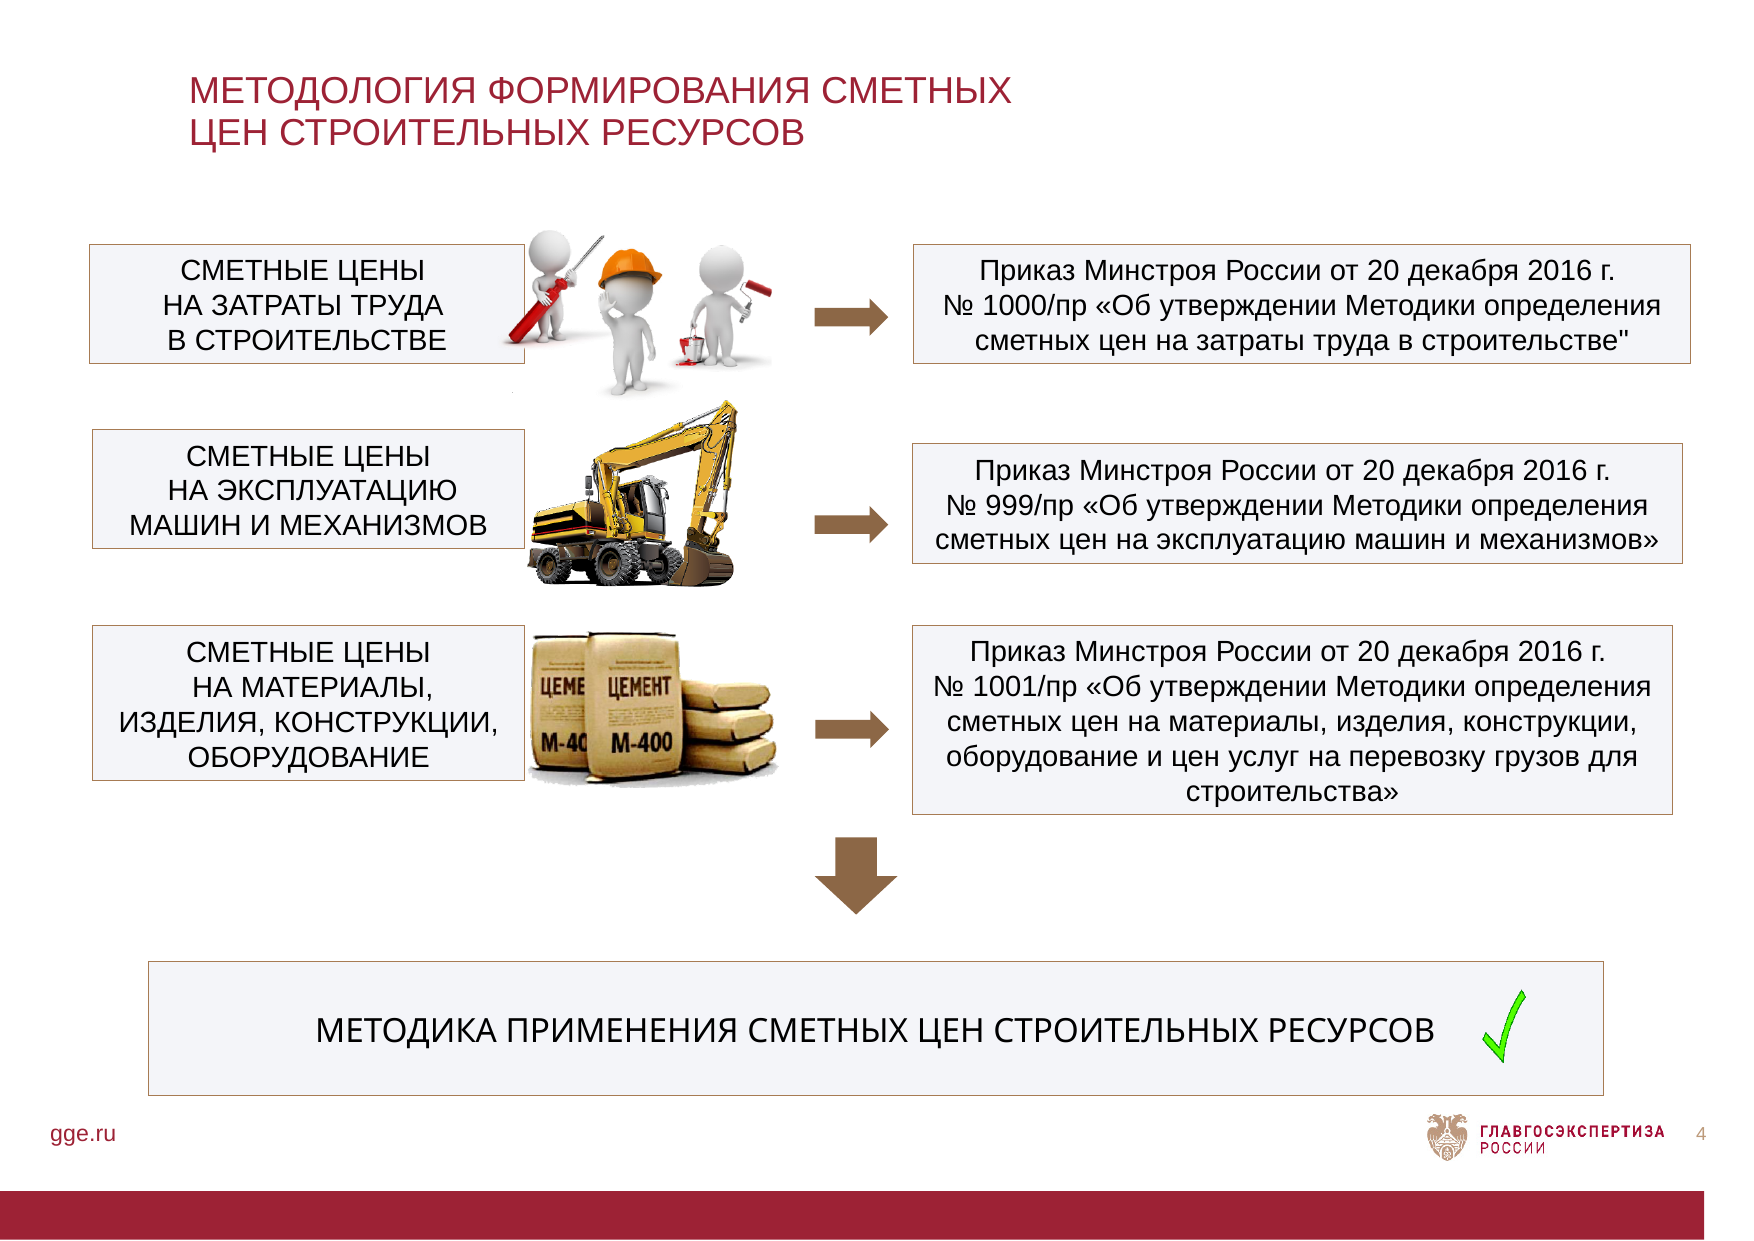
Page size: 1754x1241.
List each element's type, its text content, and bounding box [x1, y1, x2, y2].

text_box [815, 710, 890, 748]
text_box Приказ Минстроя России от 20 декабря 2016 г. № 1001/пр «Об утверждении Методики определения сметных цен на материалы, изделия, конструкции, оборудование и цен услуг на перевозку грузов для строительства» [912, 625, 1673, 815]
text_box СМЕТНЫЕ ЦЕНЫ НА ЭКСПЛУАТАЦИЮ МАШИН И МЕХАНИЗМОВ [92, 429, 512, 549]
text_box [814, 505, 889, 544]
text_box [814, 837, 898, 915]
picture [497, 227, 801, 596]
text_box [814, 298, 889, 336]
text_box СМЕТНЫЕ ЦЕНЫ НА ЗАТРАТЫ ТРУДА В СТРОИТЕЛЬСТВЕ [89, 244, 497, 364]
picture [1482, 988, 1527, 1069]
text_box Приказ Минстроя России от 20 декабря 2016 г. № 999/пр «Об утверждении Методики определения сметных цен на эксплуатацию машин и механизмов» [912, 443, 1683, 564]
text_box Приказ Минстроя России от 20 декабря 2016 г. № 1000/пр «Об утверждении Методики определения сметных цен на затраты труда в строительстве" [913, 244, 1691, 364]
text_box СМЕТНЫЕ ЦЕНЫ НА МАТЕРИАЛЫ, ИЗДЕЛИЯ, КОНСТРУКЦИИ, ОБОРУДОВАНИЕ [92, 625, 522, 781]
picture [522, 624, 780, 788]
text_box МЕТОДИКА ПРИМЕНЕНИЯ СМЕТНЫХ ЦЕН СТРОИТЕЛЬНЫХ РЕСУРСОВ [148, 961, 1604, 1096]
picture [1427, 1114, 1664, 1161]
footer gge.ru [50, 1117, 209, 1150]
slide_number 4 [1671, 1122, 1707, 1170]
list МЕТОДОЛОГИЯ ФОРМИРОВАНИЯ СМЕТНЫХ ЦЕН СТРОИТЕЛЬНЫХ РЕСУРСОВ [189, 69, 1015, 208]
